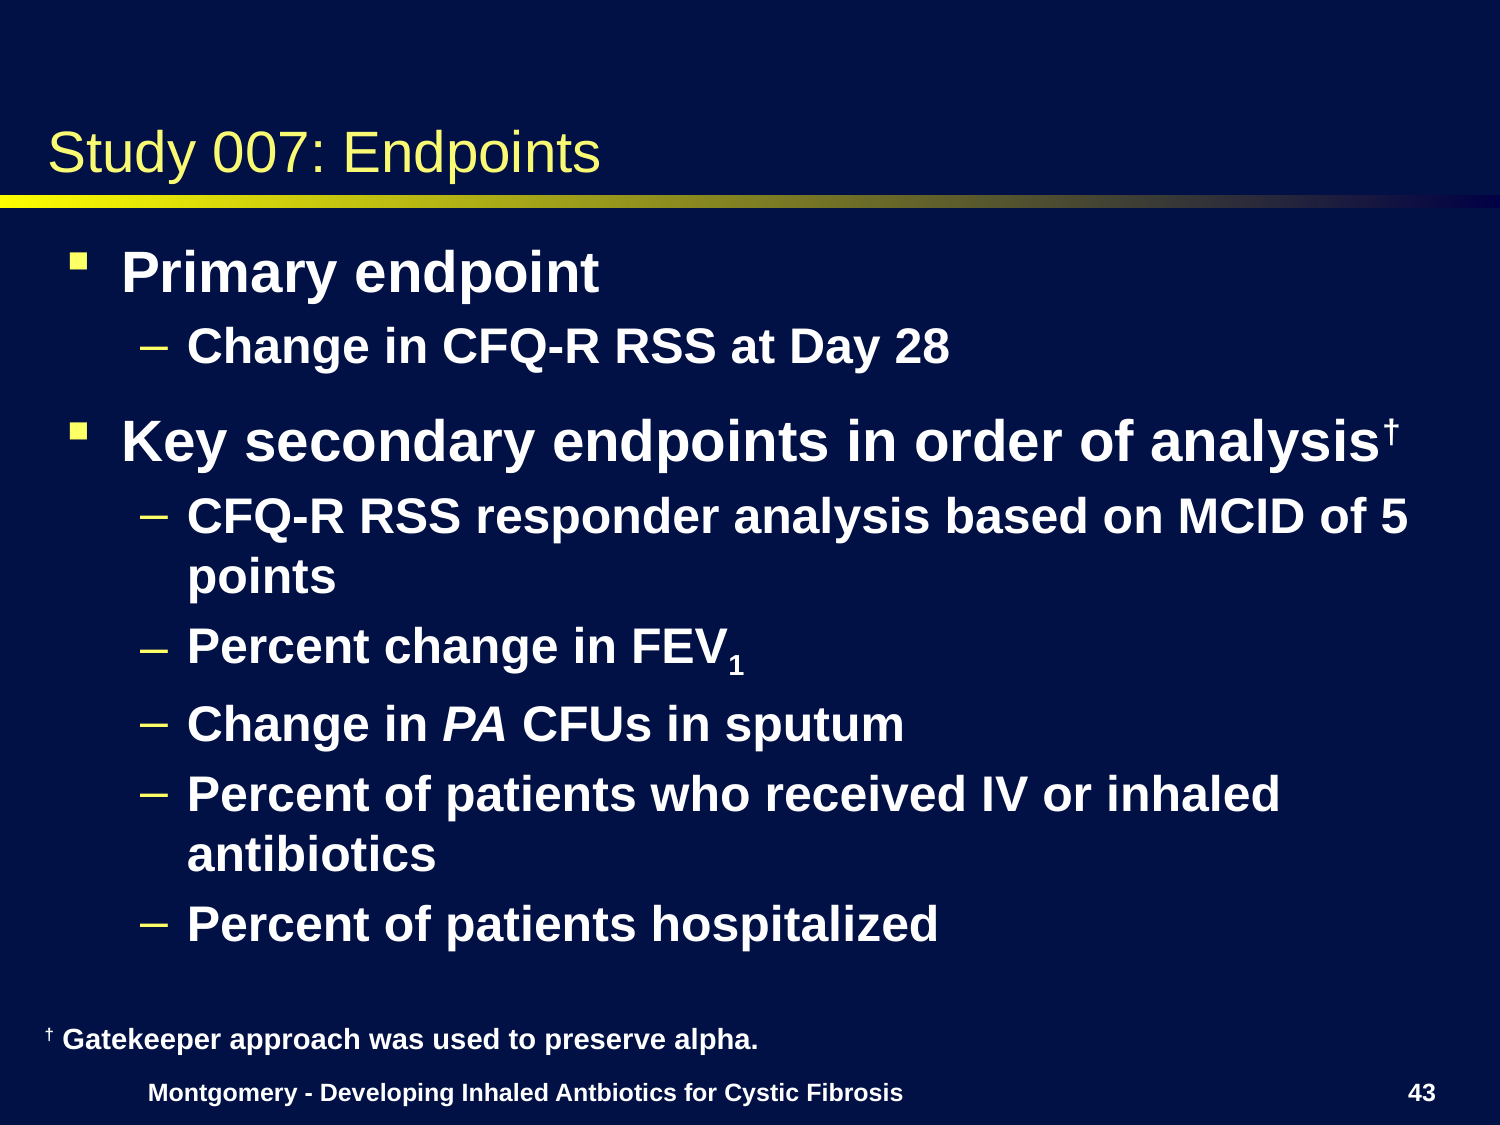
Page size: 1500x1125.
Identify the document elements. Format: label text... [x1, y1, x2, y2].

title Study 007: Endpoints [32, 103, 1459, 193]
text_box † Gatekeeper approach was used to preserve alpha. [29, 1012, 1103, 1063]
footer Montgomery - Developing Inhaled Antbiotics for Cystic Fibrosis [50, 1061, 1004, 1122]
list Primary endpoint Change in CFQ-R RSS at Day 28 Key secondary endpoints in order of analysis† CFQ-R RSS responder analysis based on MCID of 5 points Percent change in FEV1 Change in PA CFUs in sputum Percent of patients who received IV or inhaled antibiotics Percent of patients hospitalized [50, 226, 1451, 1002]
slide_number 43 [1113, 1061, 1451, 1122]
